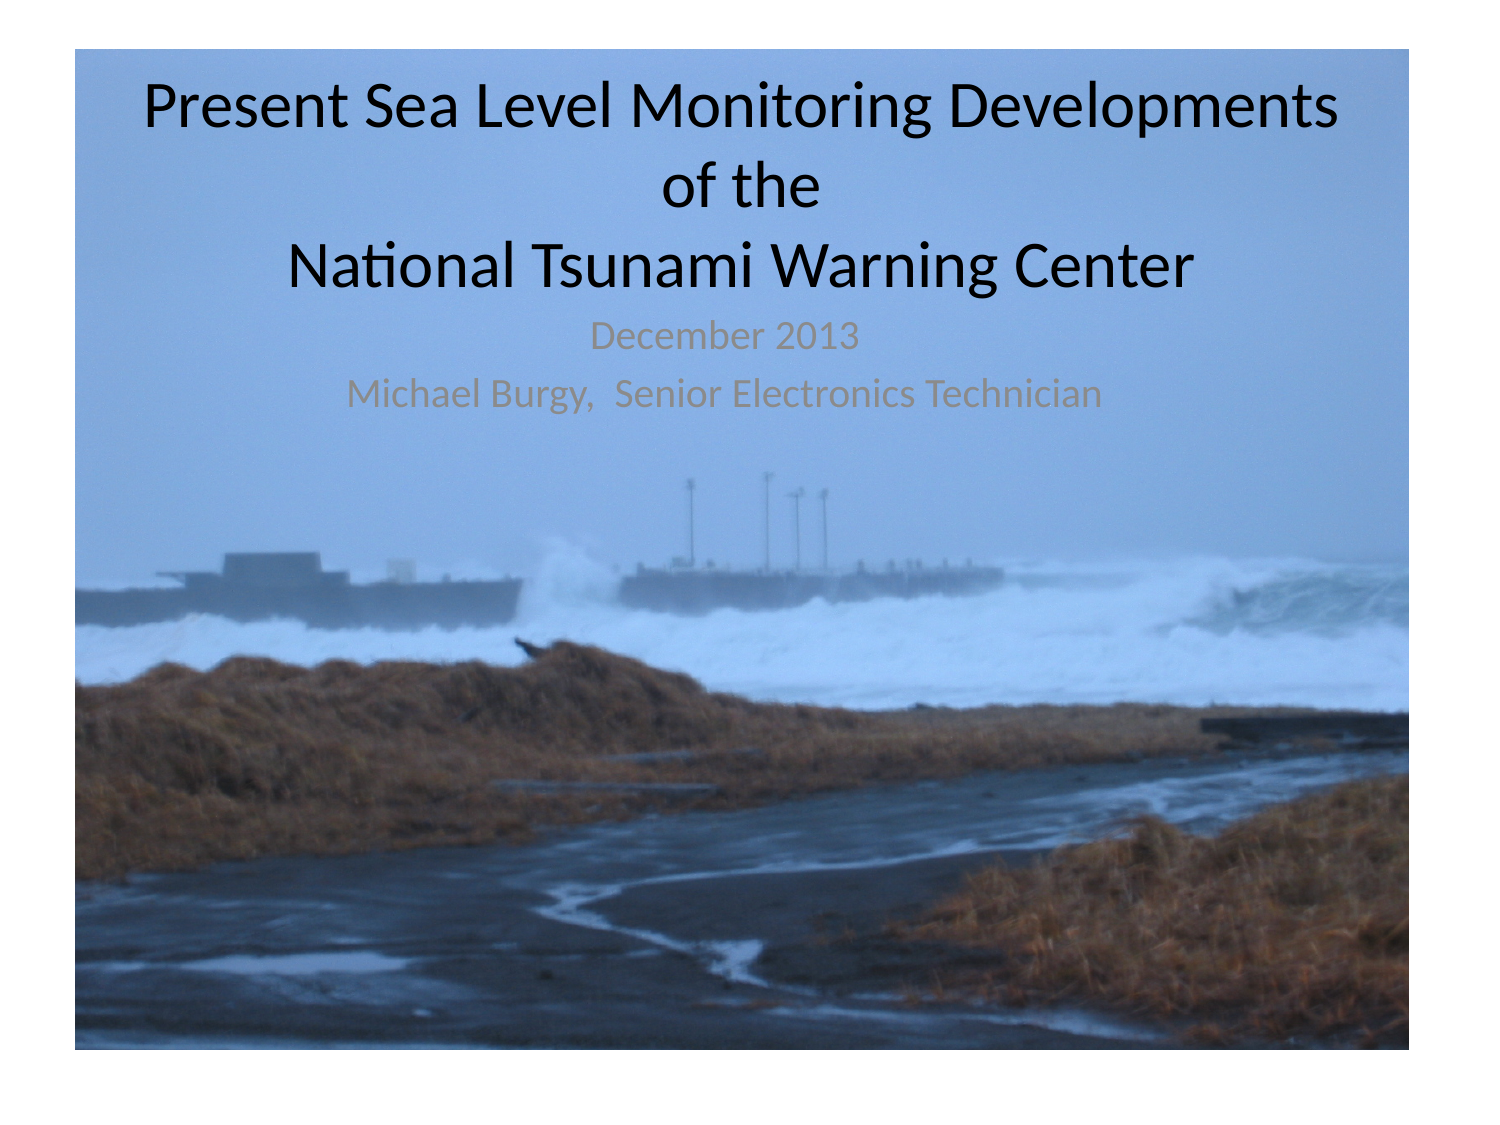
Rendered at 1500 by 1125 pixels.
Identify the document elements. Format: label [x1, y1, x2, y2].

picture [74, 49, 1409, 1051]
